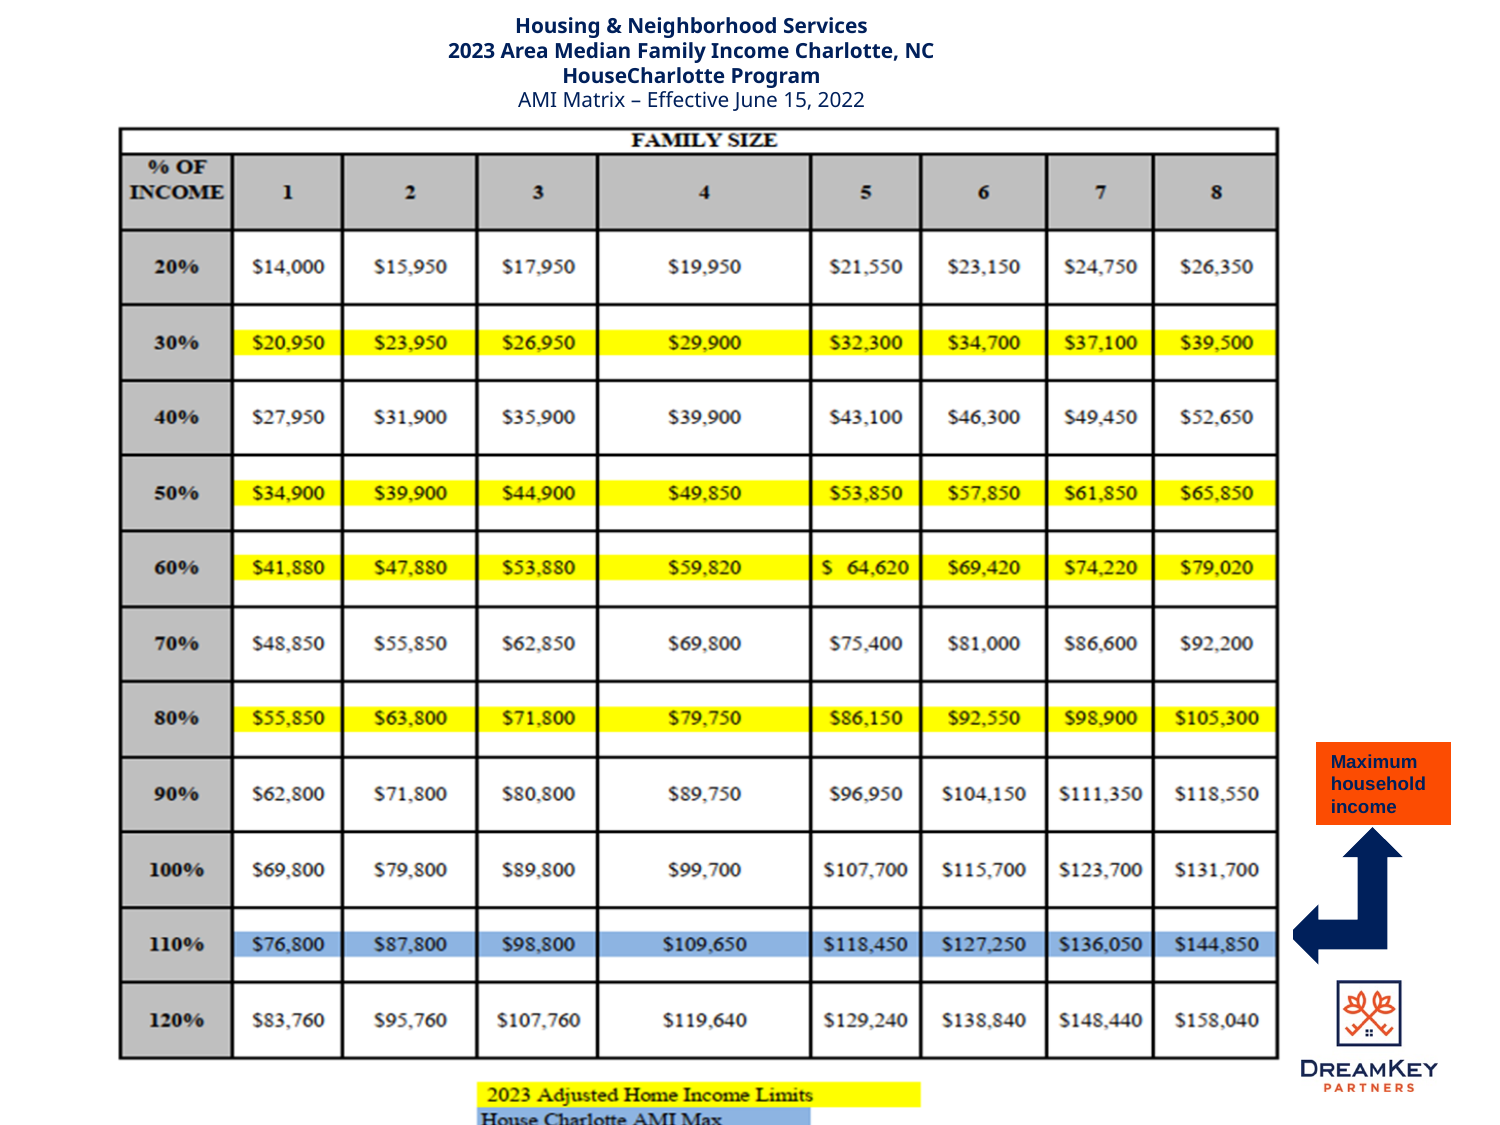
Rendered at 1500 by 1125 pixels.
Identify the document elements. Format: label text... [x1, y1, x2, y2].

text_box [1293, 827, 1403, 965]
text_box Maximum household income [1316, 742, 1451, 825]
text_box Housing & Neighborhood Services 2023 Area Median Family Income Charlotte, NC HouseCharlotte Program AMI Matrix – Effective June 15, 2022 [322, 6, 1061, 111]
text_box [1293, 937, 1390, 1023]
picture [1301, 980, 1438, 1092]
picture [110, 111, 1293, 1125]
